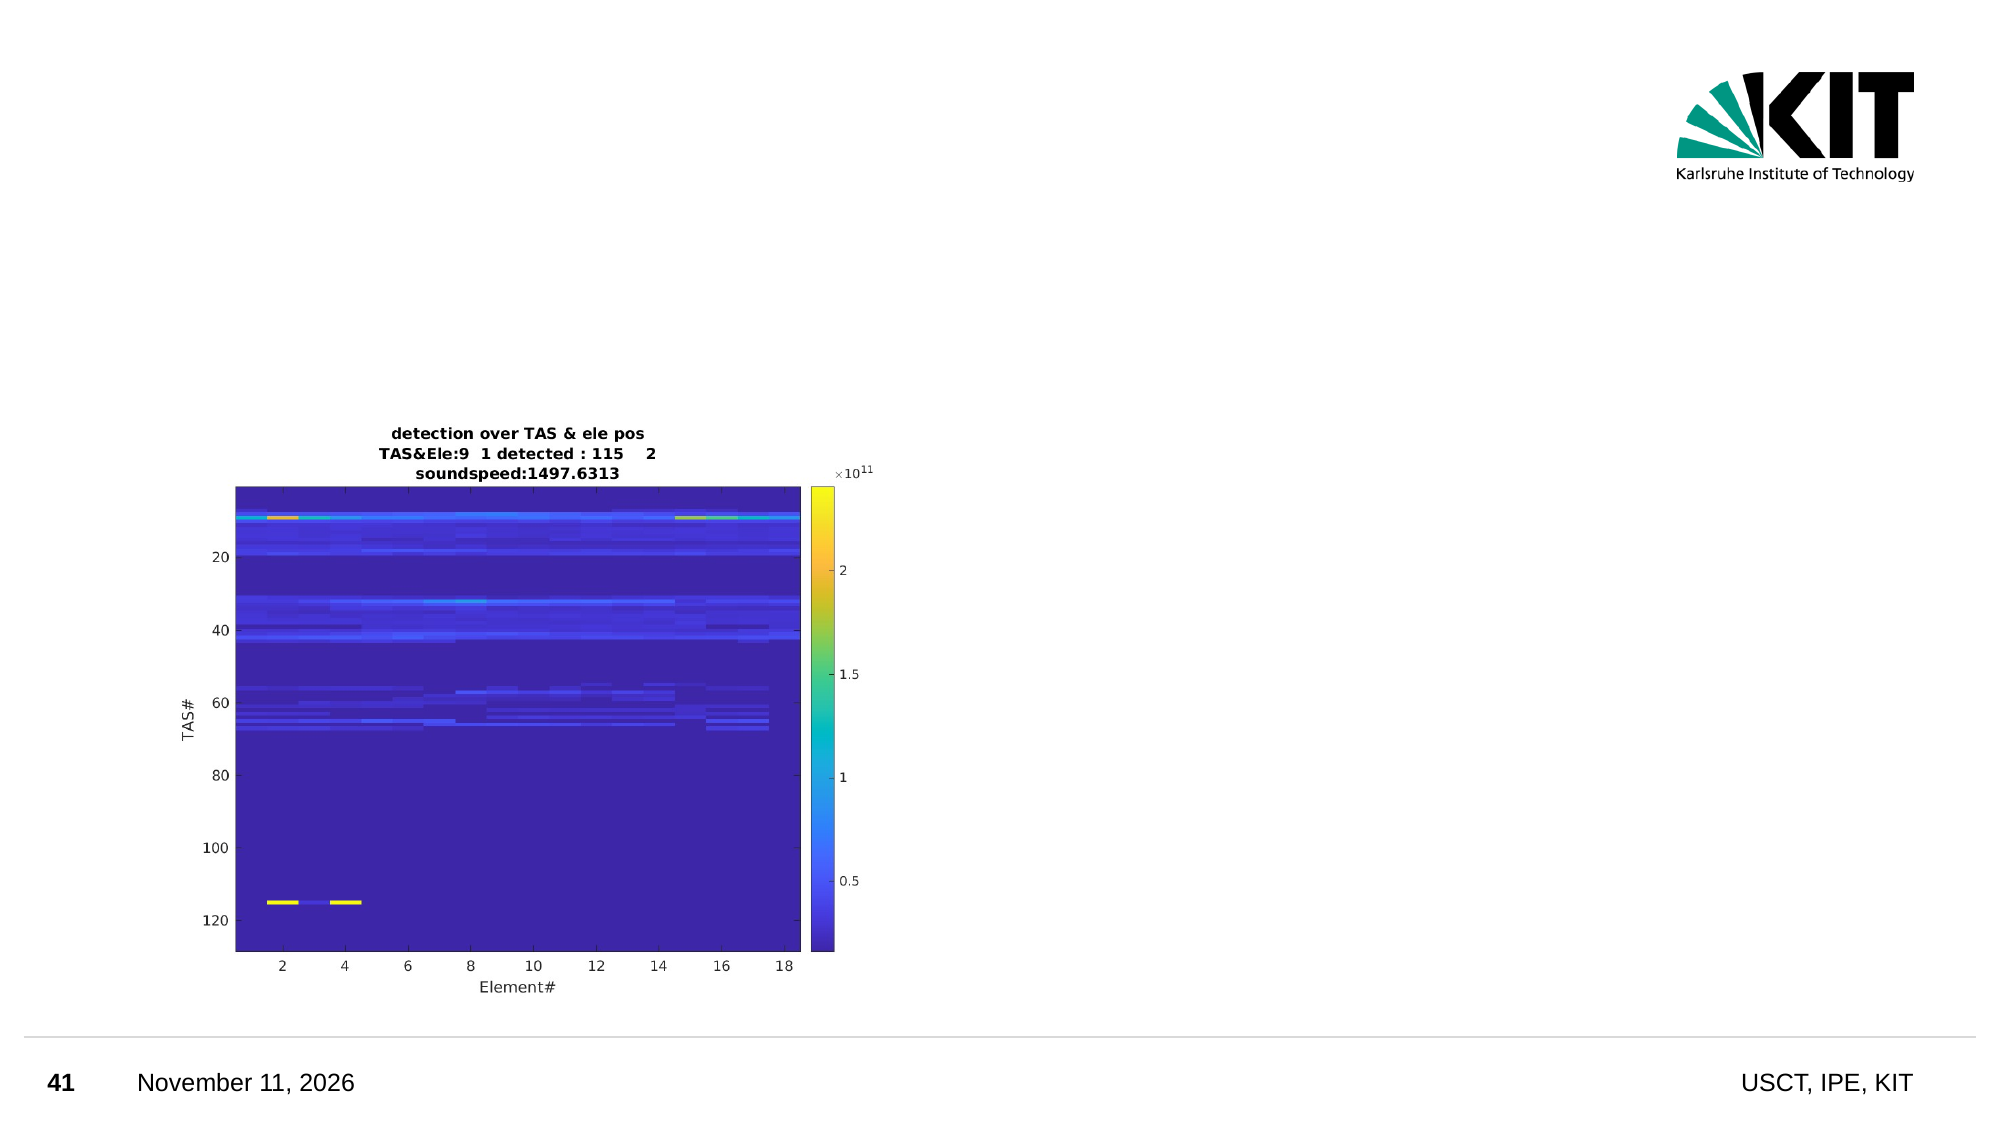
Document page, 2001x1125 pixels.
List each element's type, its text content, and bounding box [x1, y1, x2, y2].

slide_number 41 [47, 1038, 119, 1125]
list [141, 423, 931, 1016]
picture [1677, 72, 1914, 182]
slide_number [137, 1038, 362, 1125]
